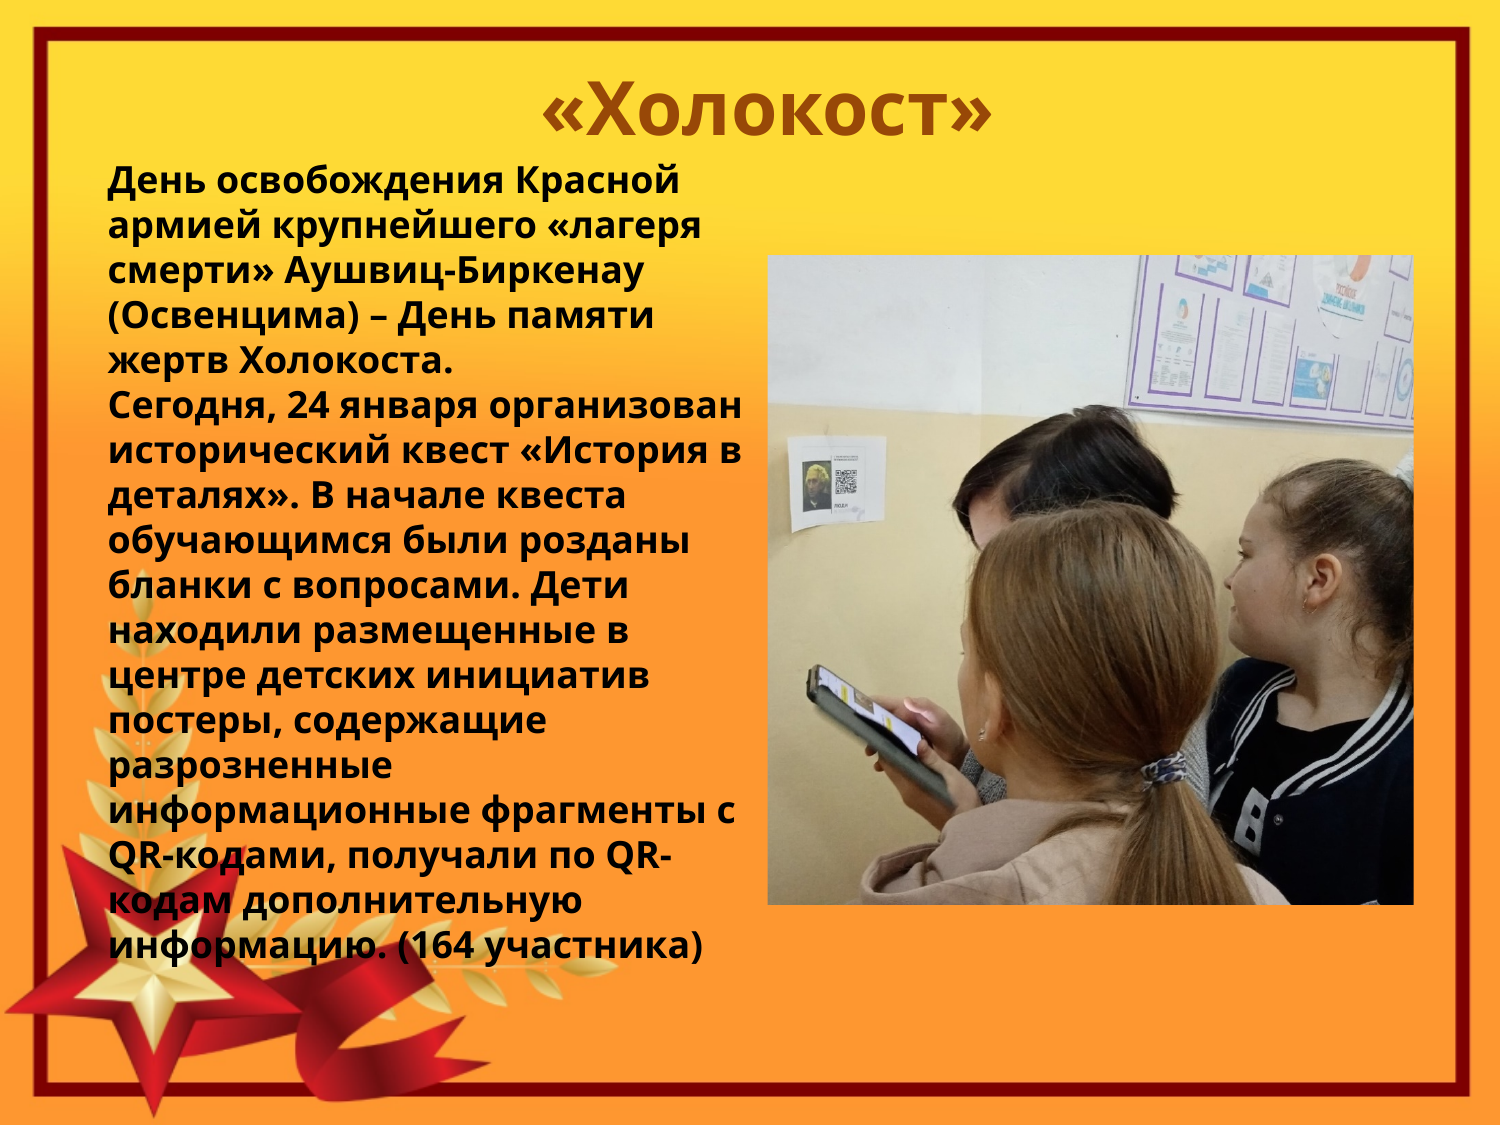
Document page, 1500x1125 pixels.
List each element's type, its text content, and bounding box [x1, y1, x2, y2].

picture [0, 0, 1500, 1125]
text_box «Холокост» [182, 14, 1353, 197]
text_box День освобождения Красной армией крупнейшего «лагеря смерти» Аушвиц-Биркенау (Освенцима) – День памяти жертв Холокоста. Сегодня, 24 января организован исторический квест «История в деталях». В начале квеста обучающимся были розданы бланки с вопросами. Дети находили размещенные в центре детских инициатив постеры, содержащие разрозненные информационные фрагменты с QR-кодами, получали по QR-кодам дополнительную информацию. (164 участника) [93, 148, 768, 974]
